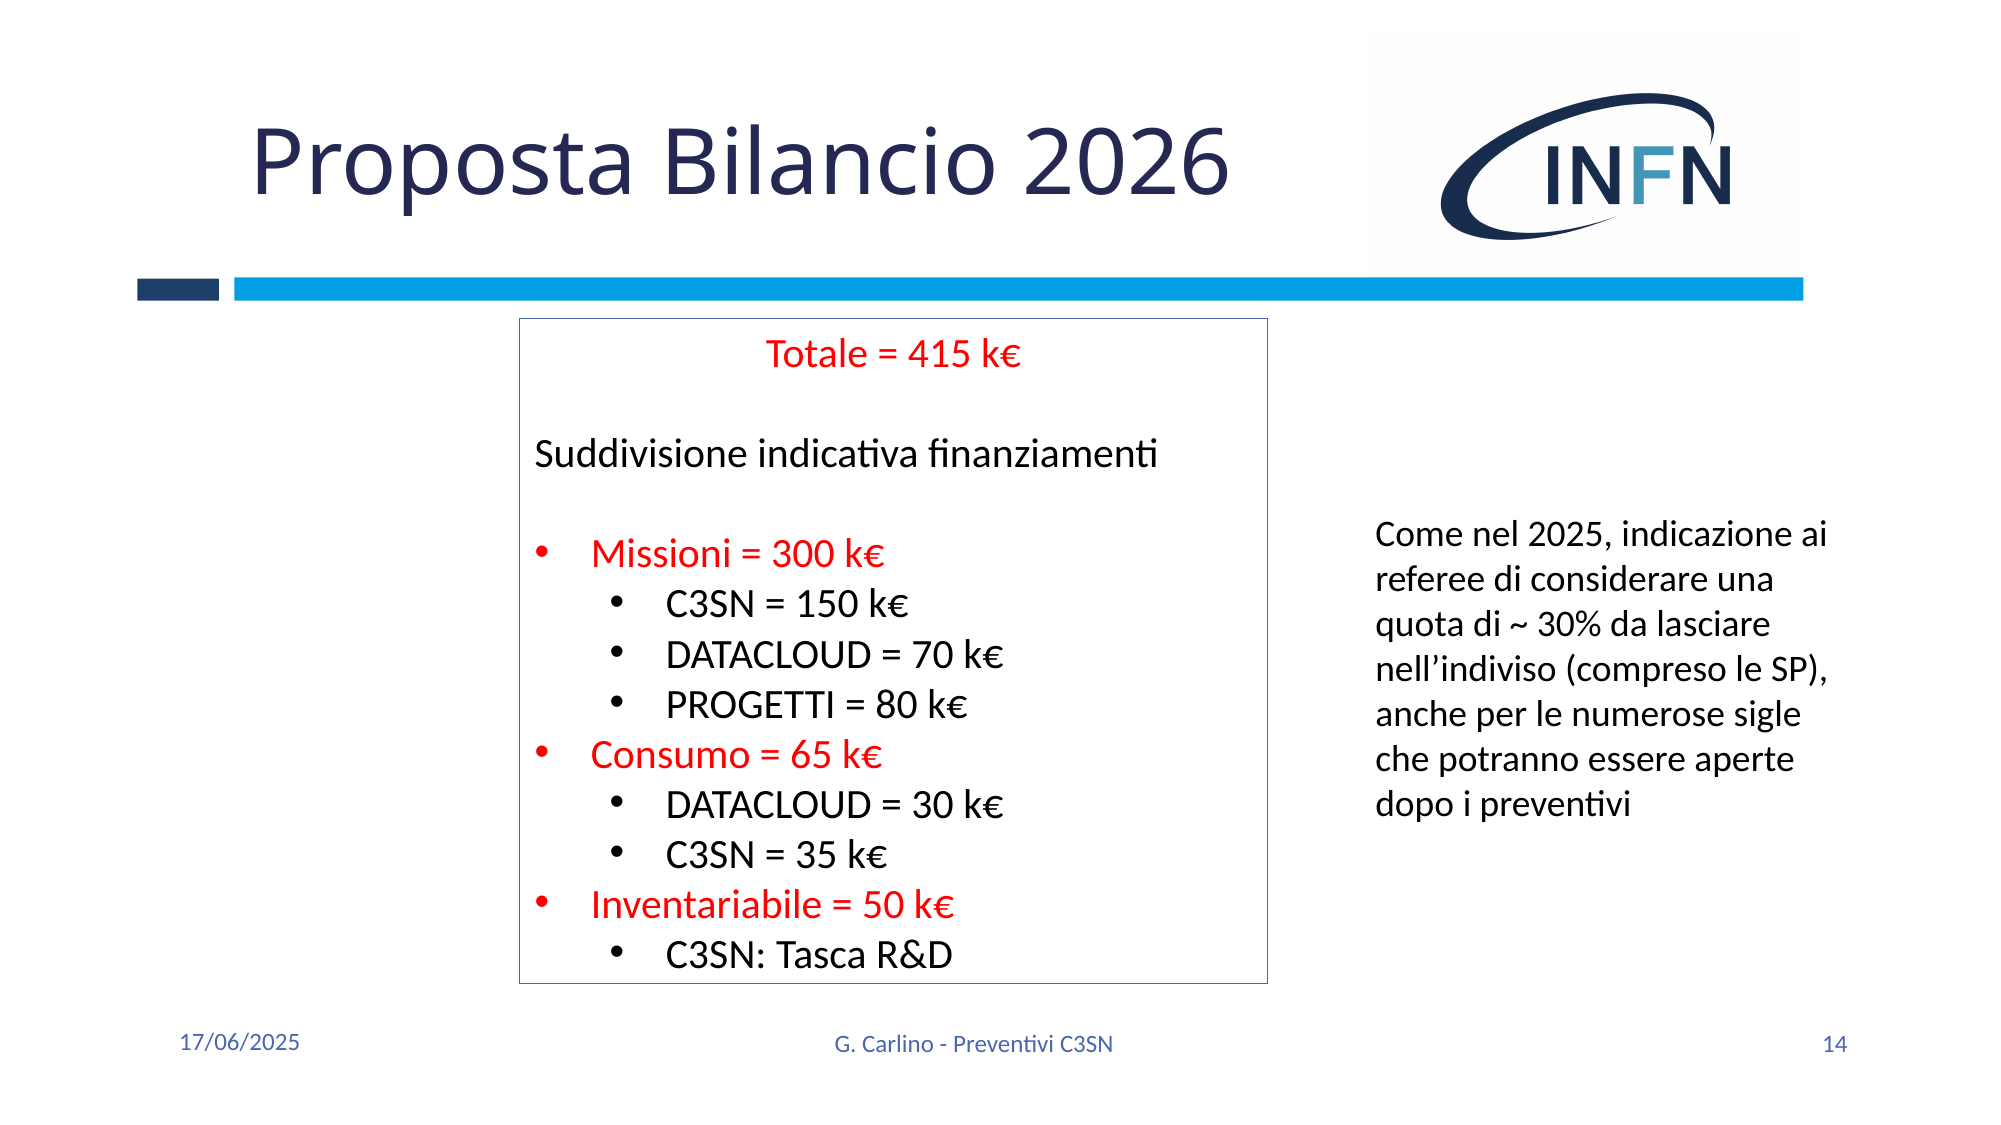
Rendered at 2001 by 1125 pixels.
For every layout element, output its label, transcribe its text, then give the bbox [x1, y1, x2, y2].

slide_number 14 [1691, 1012, 1863, 1073]
title Proposta Bilancio 2026 [234, 59, 1413, 271]
text_box Come nel 2025, indicazione ai referee di considerare una quota di ~ 30% da lasciare nell’indiviso (compreso le SP), anche per le numerose sigle che potranno essere aperte dopo i preventivi [1360, 501, 1847, 832]
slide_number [164, 1010, 595, 1071]
text_box Totale = 415 k€ Suddivisione indicativa finanziamenti Missioni = 300 k€ C3SN = 150 k€ DATACLOUD = 70 k€ PROGETTI = 80 k€ Consumo = 65 k€ DATACLOUD = 30 k€ C3SN = 35 k€ Inventariabile = 50 k€ C3SN: Tasca R&D [519, 318, 1268, 984]
picture [1367, 32, 1804, 277]
footer G. Carlino - Preventivi C3SN [460, 1012, 1489, 1073]
